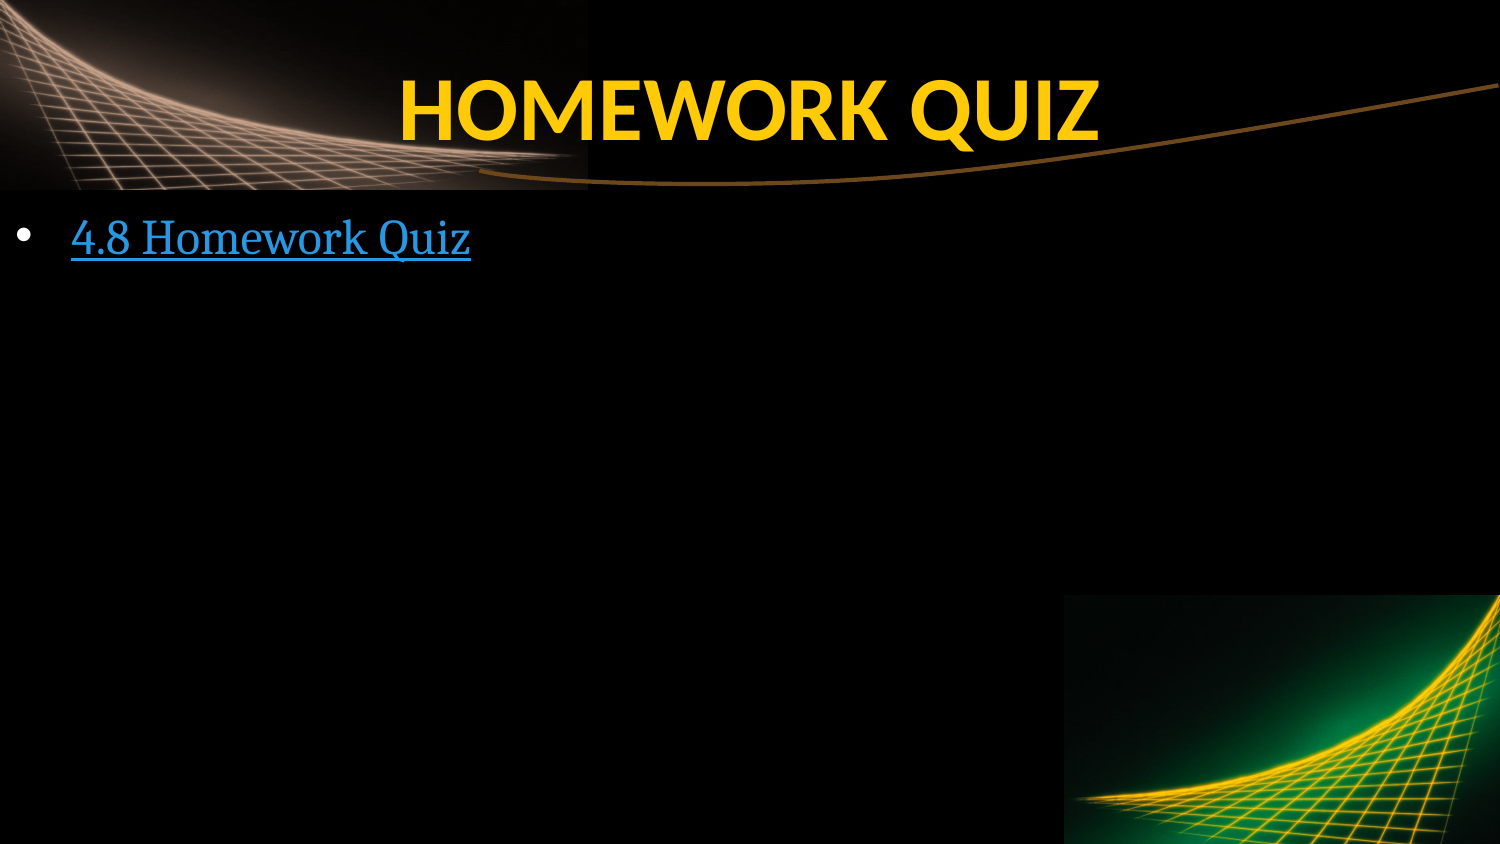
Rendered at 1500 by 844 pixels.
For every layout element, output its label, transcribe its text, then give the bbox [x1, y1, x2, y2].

title Homework Quiz [75, 33, 1425, 175]
list 4.8 Homework Quiz [0, 196, 1499, 754]
picture [1064, 595, 1500, 844]
